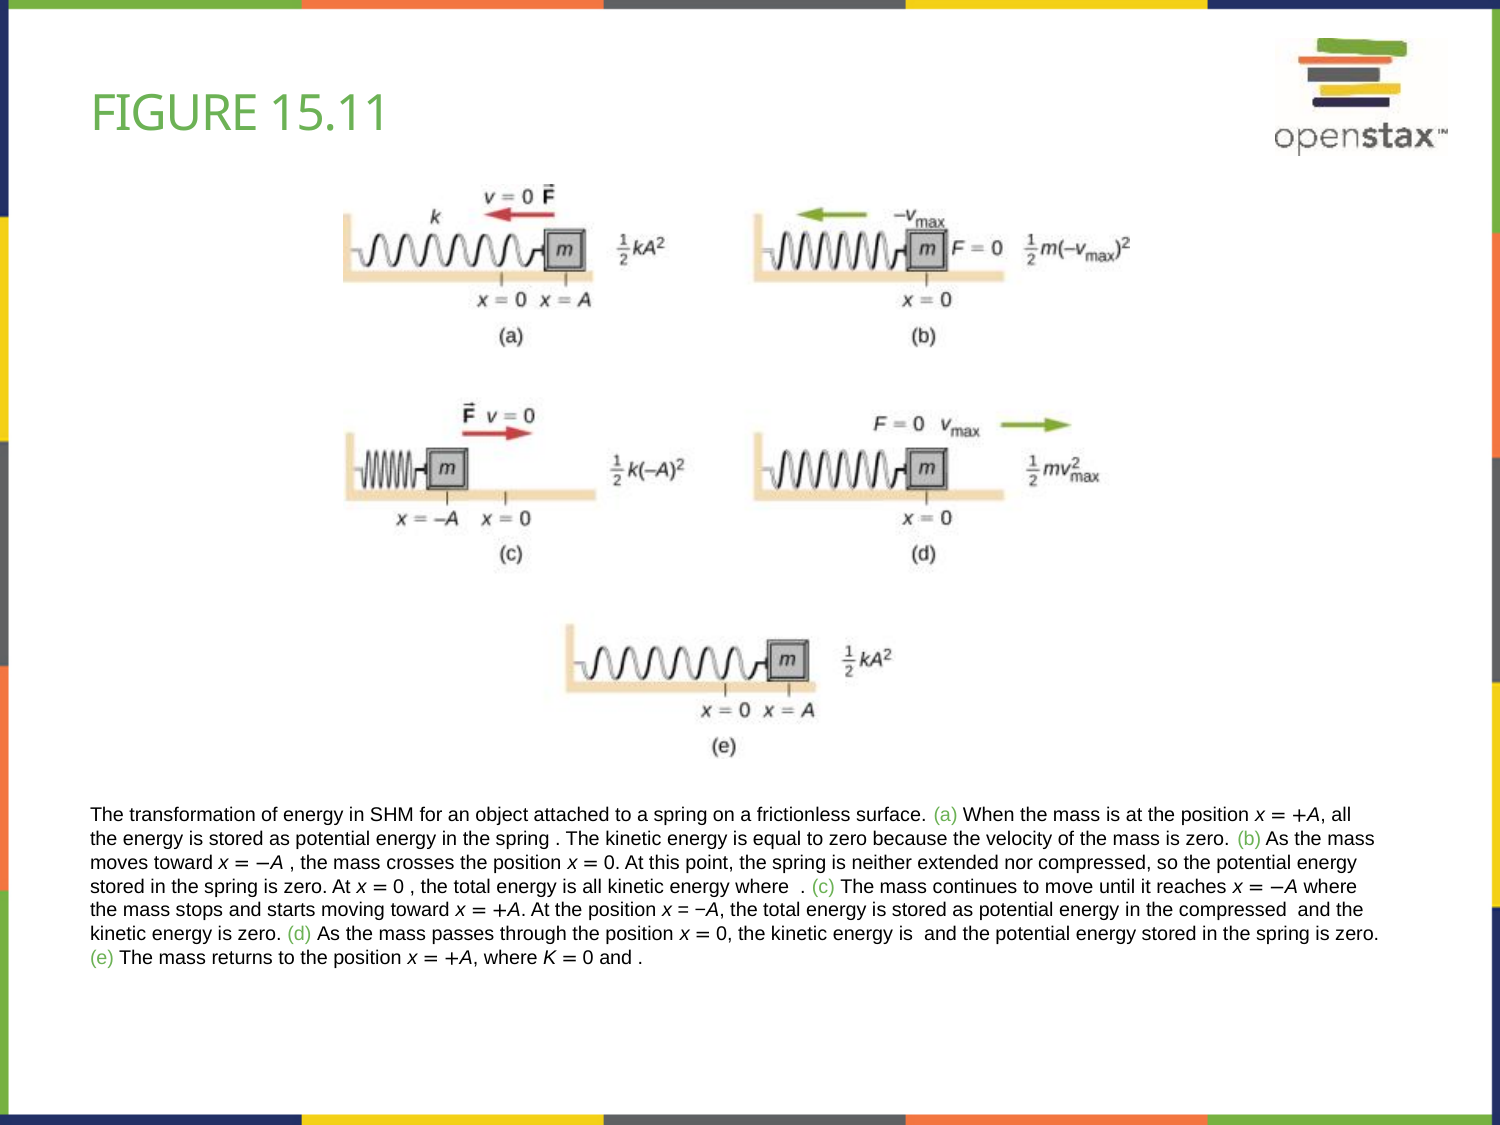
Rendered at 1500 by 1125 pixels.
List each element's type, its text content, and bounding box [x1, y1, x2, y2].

title Figure 15.11 [75, 39, 1274, 148]
picture [0, 0, 1500, 1125]
